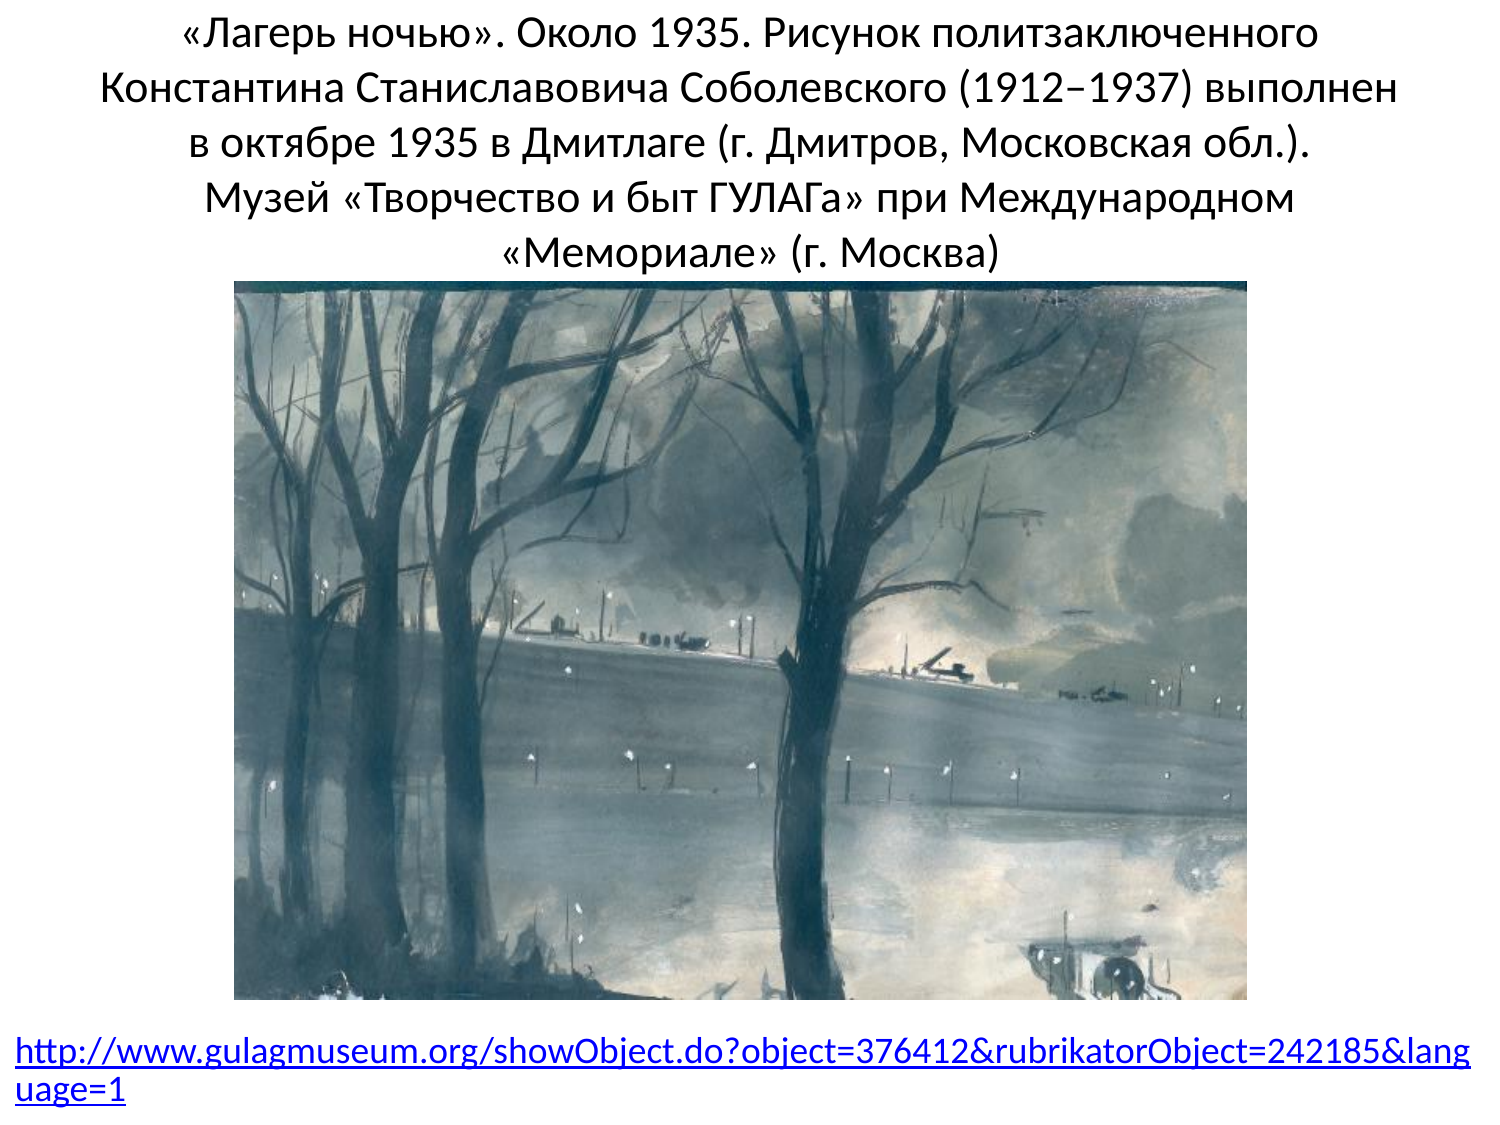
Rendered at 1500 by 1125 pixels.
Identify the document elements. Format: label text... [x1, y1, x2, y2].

picture [234, 280, 1248, 1001]
title «Лагерь ночью». Около 1935. Рисунок политзаключенного Константина Станиславовича Соболевского (1912–1937) выполнен в октябре 1935 в Дмитлаге (г. Дмитров, Московская обл.). Музей «Творчество и быт ГУЛАГа» при Международном «Мемориале» (г. Москва) [75, 45, 1425, 233]
picture [857, 280, 870, 284]
text_box http://www.gulagmuseum.org/showObject.do?object=376412&rubrikatorObject=242185&language=1 [0, 1018, 1500, 1079]
